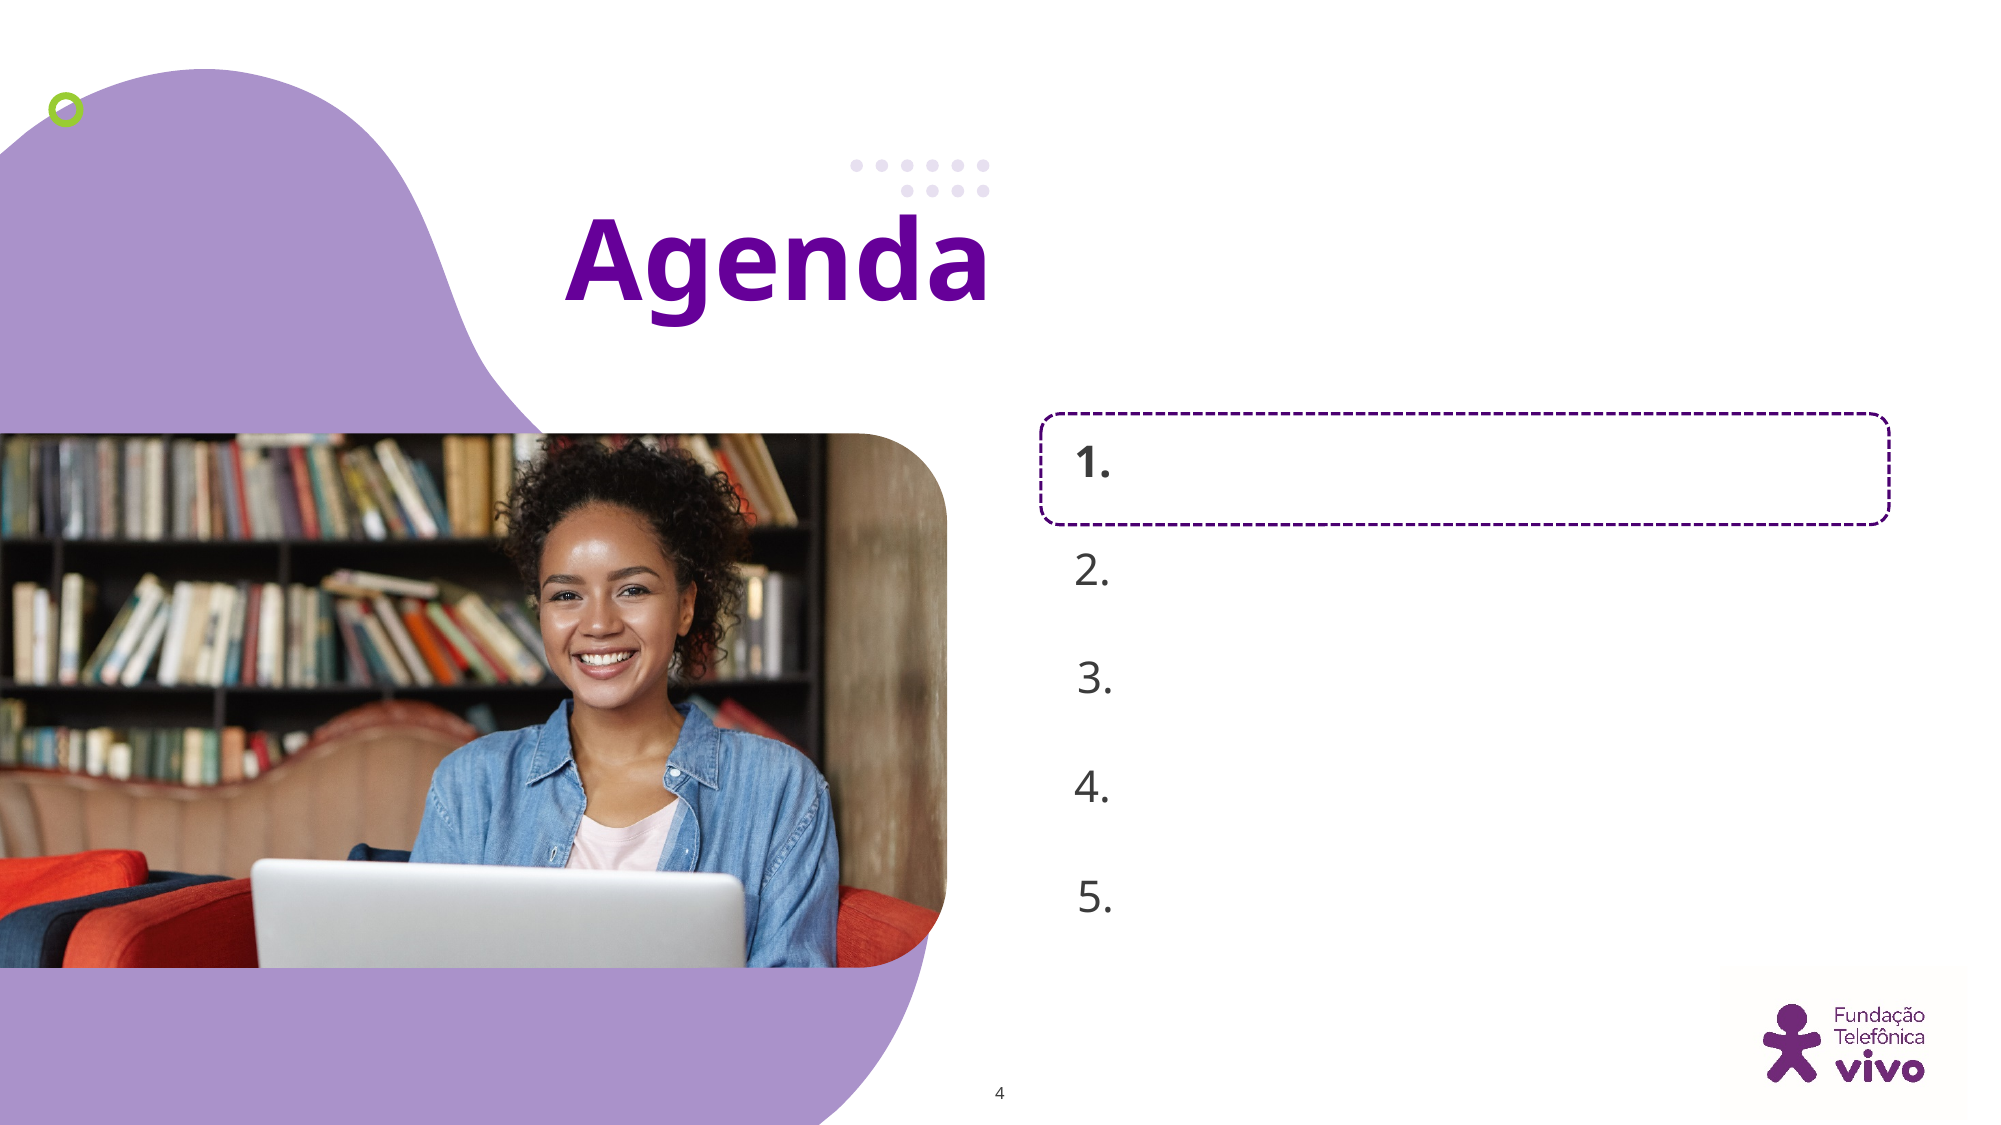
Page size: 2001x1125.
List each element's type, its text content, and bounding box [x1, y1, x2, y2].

picture [1720, 966, 1968, 1120]
text_box 3. [1071, 643, 1903, 708]
text_box 5. [1071, 862, 1903, 928]
text_box [1039, 412, 1891, 526]
text_box 2. [1068, 535, 1900, 601]
text_box 4. [1068, 753, 1900, 818]
title Agenda [413, 201, 1000, 324]
picture [0, 433, 948, 968]
text_box 1. [1889, 428, 1900, 493]
